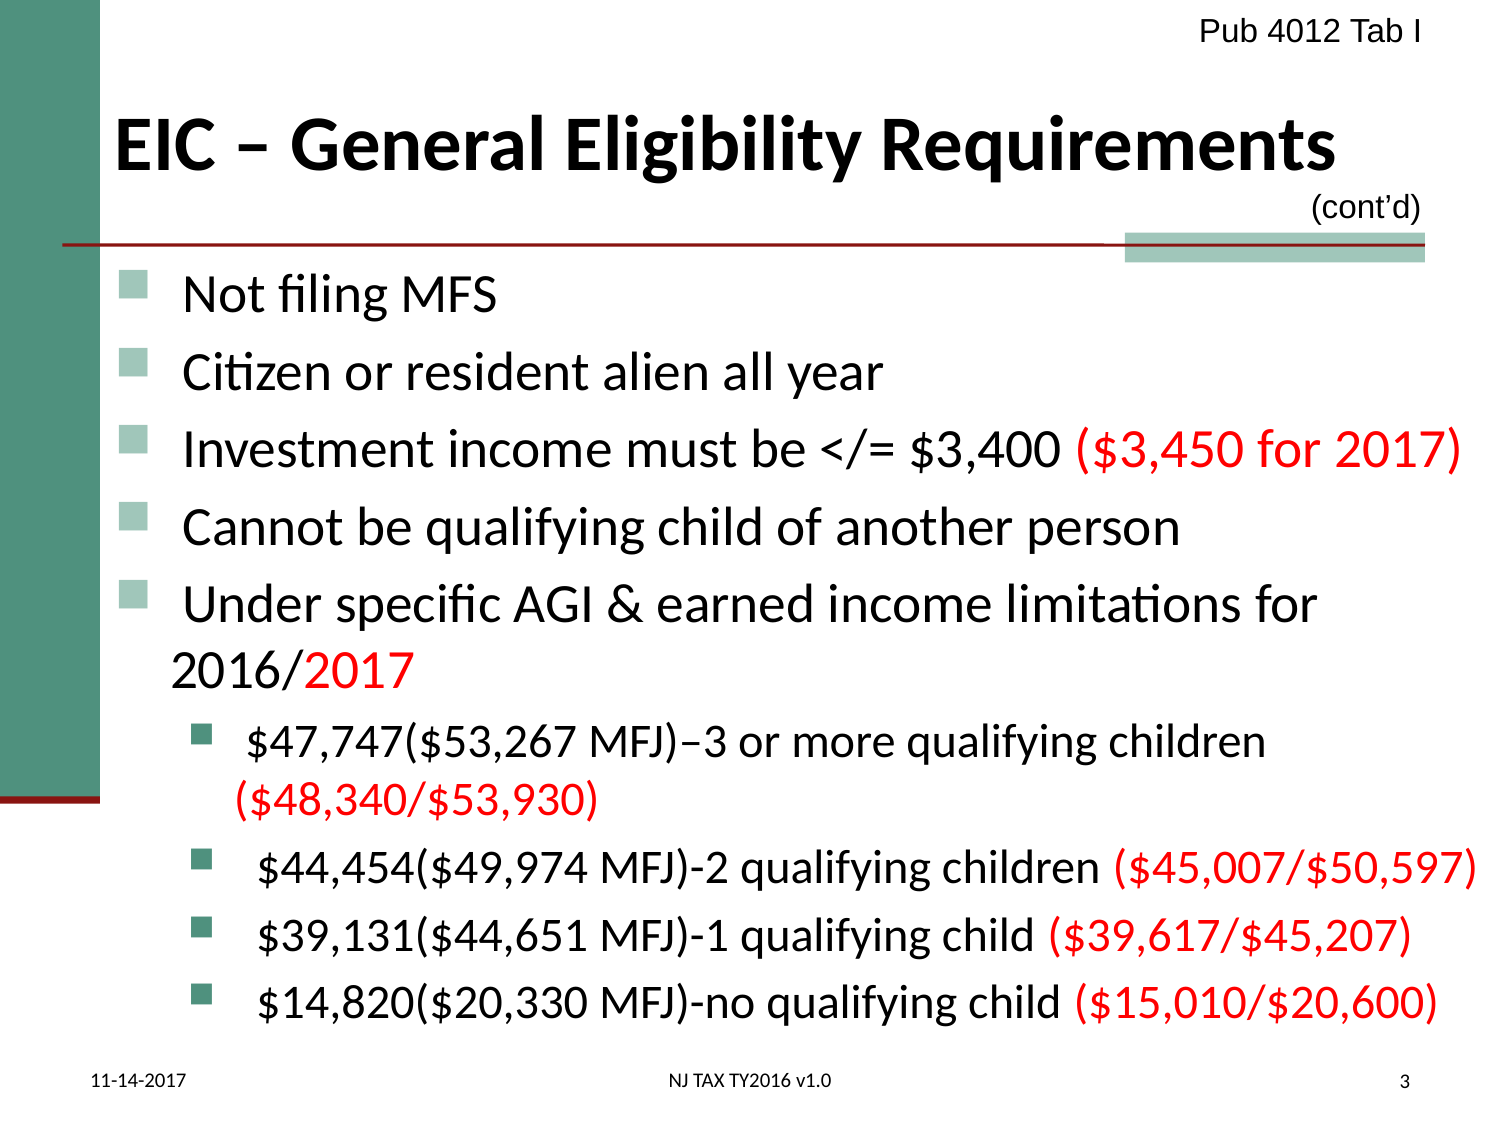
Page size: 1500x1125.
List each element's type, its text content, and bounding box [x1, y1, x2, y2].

text_box (cont’d) [1295, 177, 1437, 233]
text_box Pub 4012 Tab I [1183, 9, 1438, 50]
list Not filing MFS Citizen or resident alien all year Investment income must be </= $3,400 ($3,450 for 2017) Cannot be qualifying child of another person Under specific AGI & earned income limitations for 2016/2017 $47,747($53,267 MFJ)–3 or more qualifying children ($48,340/$53,930) $44,454($49,974 MFJ)-2 qualifying children ($45,007/$50,597) $39,131($44,651 MFJ)-1 qualifying child ($39,617/$45,207) $14,820($20,330 MFJ)-no qualifying child ($15,010/$20,600) [99, 249, 1500, 1063]
footer NJ TAX TY2016 v1.0 [496, 1050, 1004, 1100]
slide_number 3 [1112, 1049, 1426, 1101]
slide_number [74, 1049, 401, 1100]
title EIC – General Eligibility Requirements [99, 45, 1425, 234]
